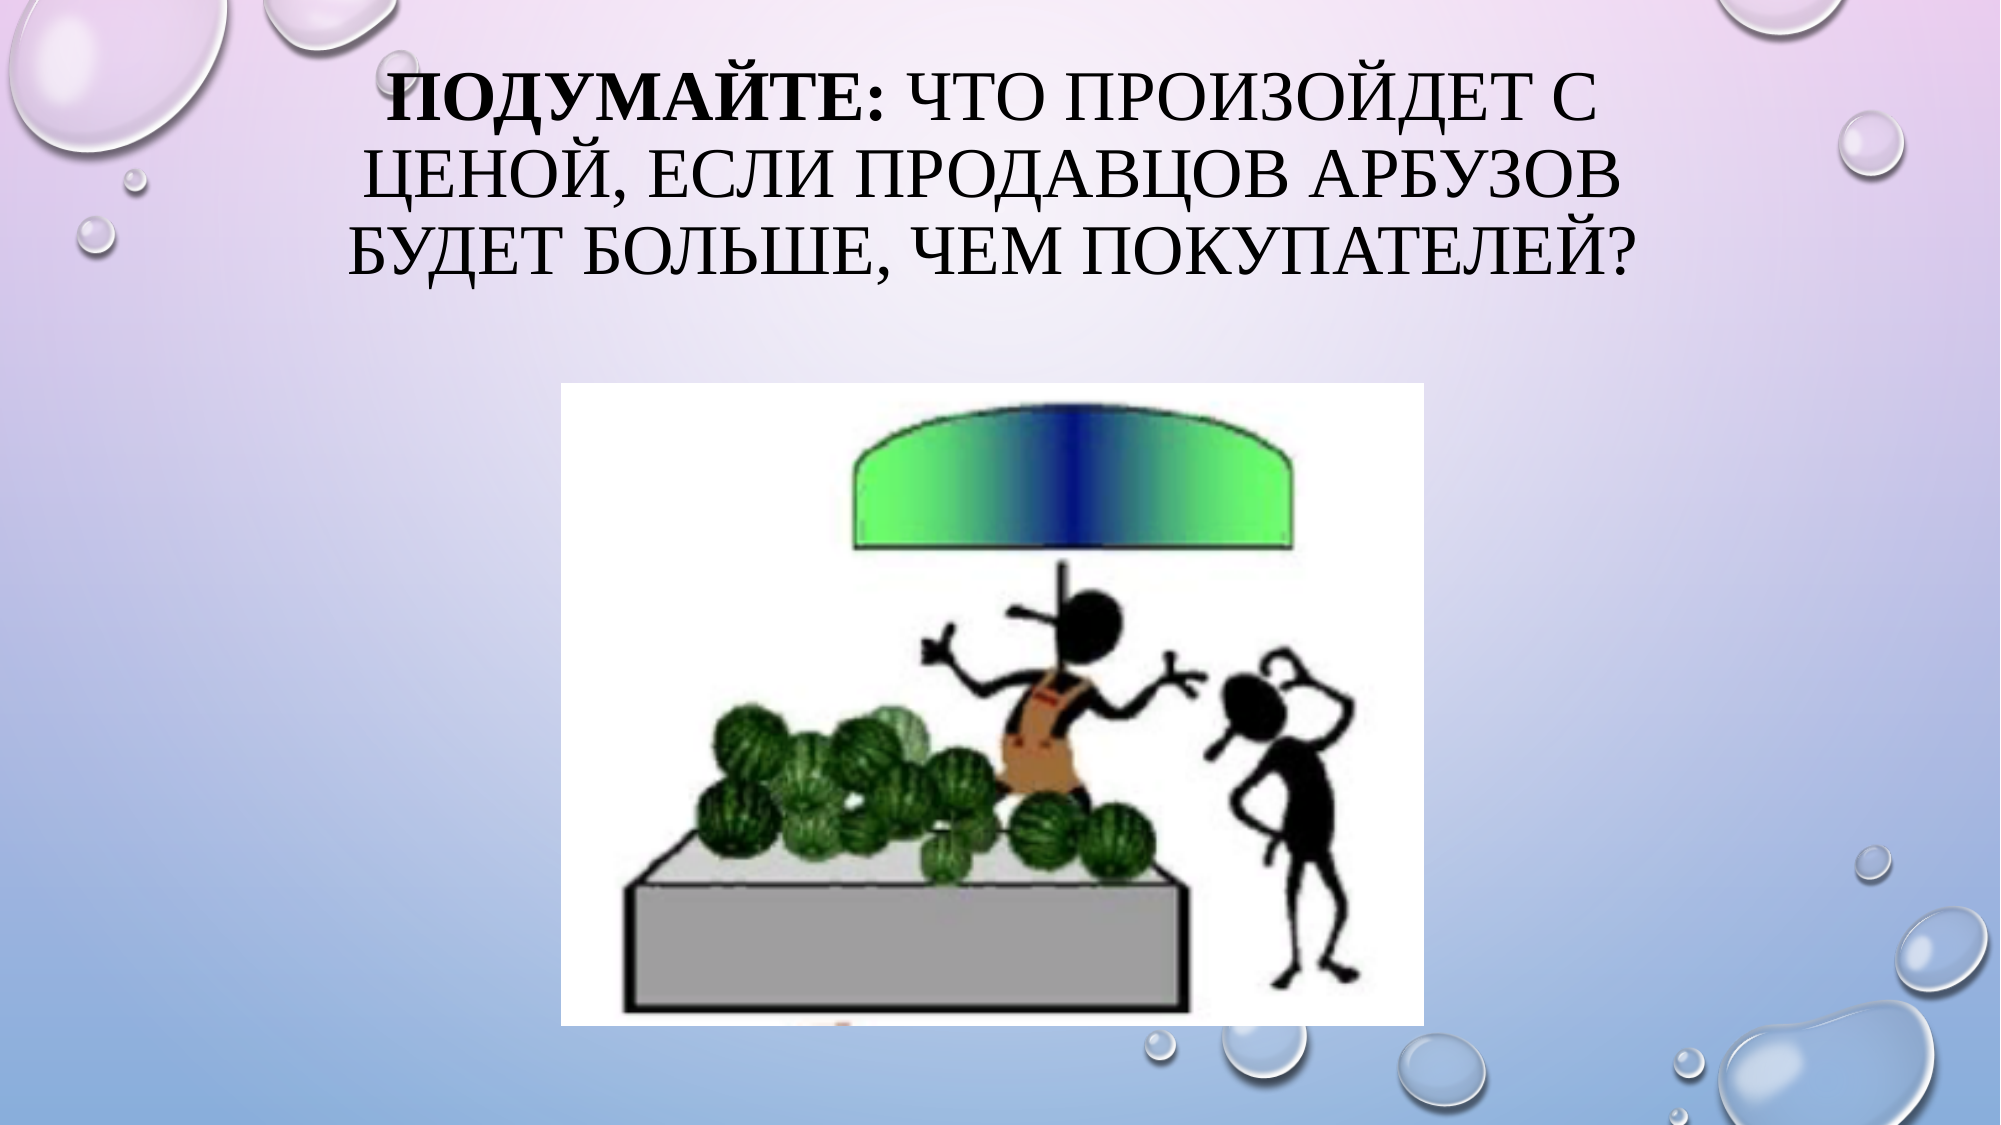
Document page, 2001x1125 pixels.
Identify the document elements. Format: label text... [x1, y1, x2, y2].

title Подумайте: Что произойдет с ценой, если продавцов арбузов будет больше, чем покупателей? [330, 49, 1656, 300]
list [561, 382, 1425, 1026]
picture [0, 0, 2000, 1125]
text_box [589, 1042, 1715, 1095]
